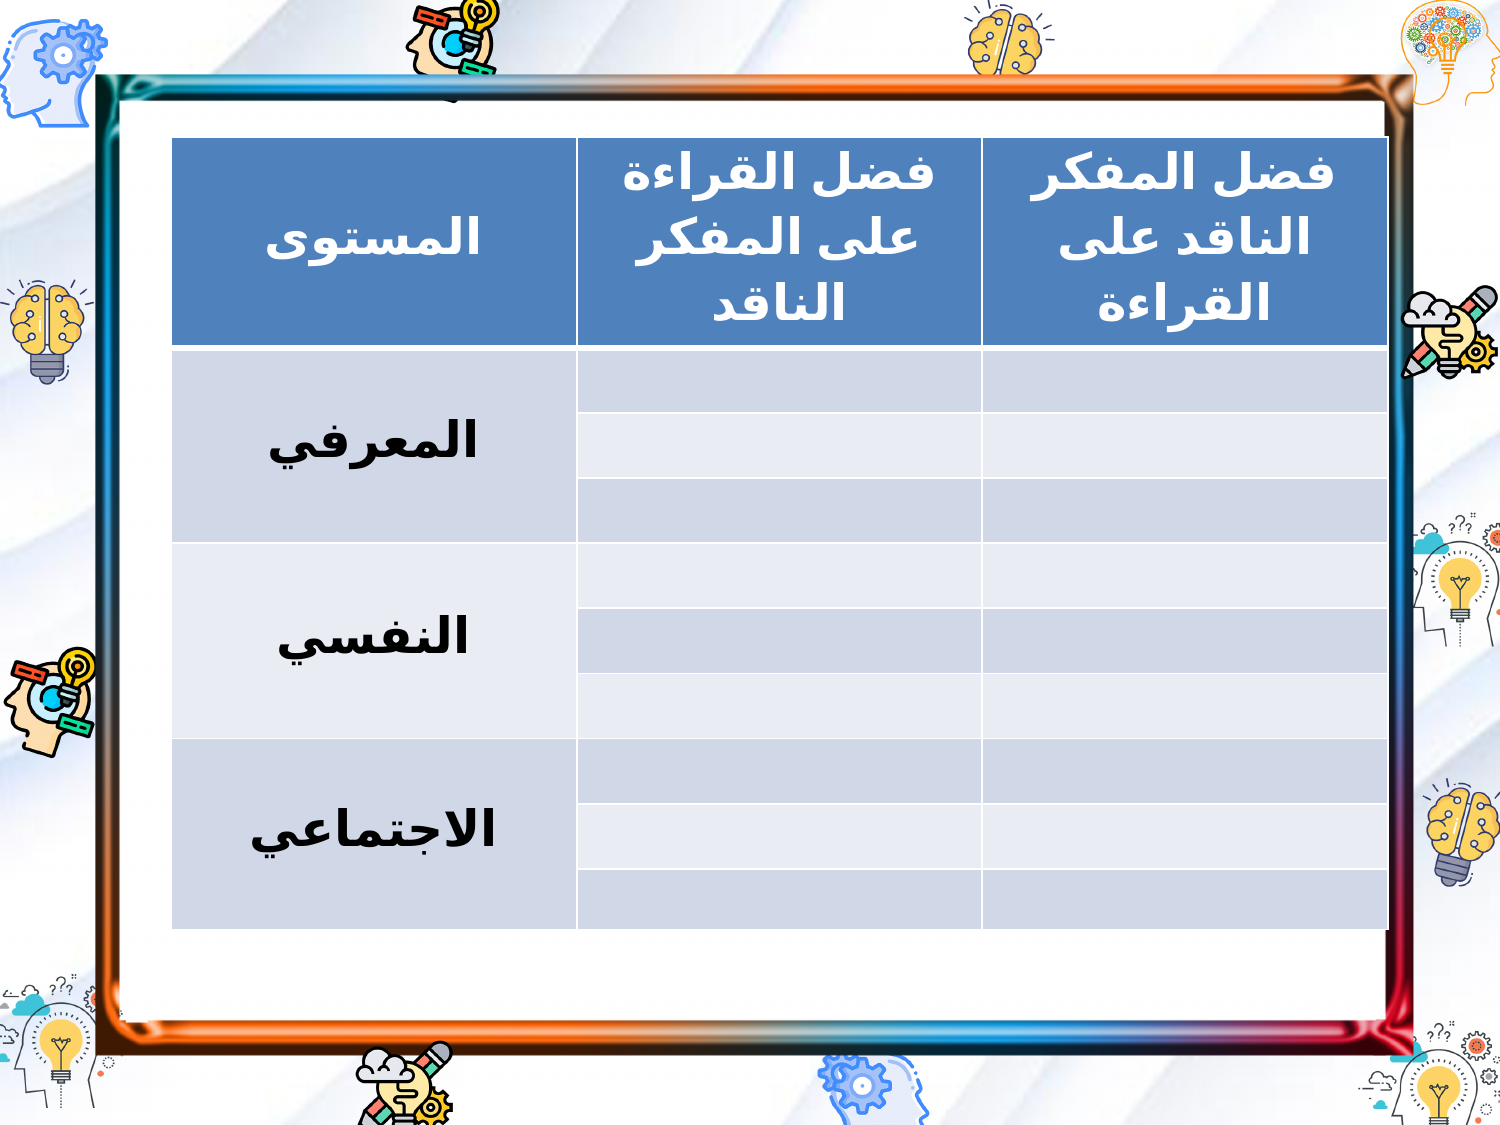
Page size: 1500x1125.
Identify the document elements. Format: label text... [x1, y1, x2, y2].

table_cell [578, 544, 981, 607]
table_cell [983, 739, 1387, 803]
table_cell النفسي [172, 544, 576, 738]
table_cell [578, 351, 981, 412]
table_cell [578, 739, 981, 803]
table_header فضل المفكر الناقد على القراءة [983, 138, 1387, 345]
table_cell [578, 479, 981, 542]
table_header المستوى [172, 138, 576, 345]
table_cell [983, 805, 1387, 868]
table_cell [983, 609, 1387, 673]
table_cell [578, 870, 981, 929]
picture [0, 0, 1500, 1125]
table_cell [578, 414, 981, 477]
table_header فضل القراءة على المفكر الناقد [578, 138, 981, 345]
table_cell [578, 805, 981, 868]
table_cell [983, 414, 1387, 477]
table_cell [578, 674, 981, 738]
table_cell [983, 870, 1387, 929]
table_cell [983, 479, 1387, 542]
table_cell [983, 544, 1387, 607]
table_cell المعرفي [172, 351, 576, 542]
table_cell الاجتماعي [172, 739, 576, 929]
table_cell [983, 674, 1387, 738]
table_cell [578, 609, 981, 673]
table_cell [983, 351, 1387, 412]
